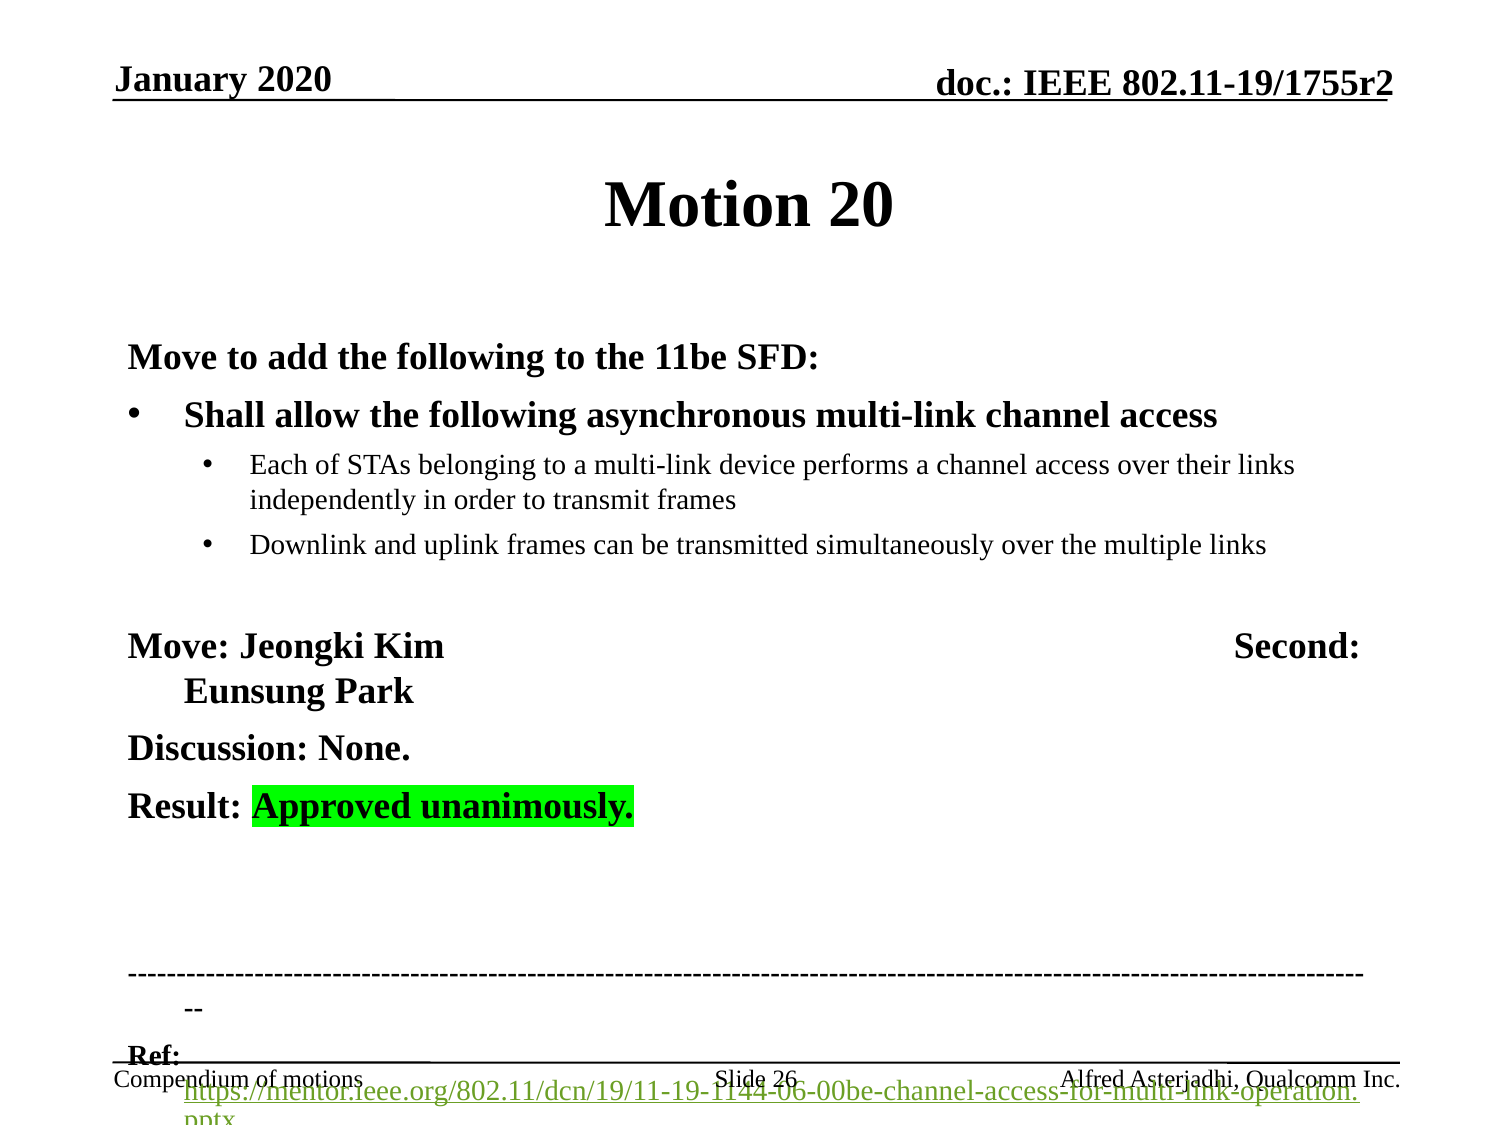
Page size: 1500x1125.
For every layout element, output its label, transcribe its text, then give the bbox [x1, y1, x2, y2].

footer Alfred Asterjadhi, Qualcomm Inc. [878, 1061, 1402, 1093]
slide_number Slide 26 [712, 1061, 800, 1123]
list Move to add the following to the 11be SFD: Shall allow the following asynchronous multi-link channel access Each of STAs belonging to a multi-link device performs a channel access over their links independently in order to transmit frames Downlink and uplink frames can be transmitted simultaneously over the multiple links Move: Jeongki Kim Second: Eunsung Park Discussion: None. Result: Approved unanimously. --------------------------------------------------------------------------------------------------------------------------------- Ref: https://mentor.ieee.org/802.11/dcn/19/11-19-1144-06-00be-channel-access-for-multi-link-operation.pptx [112, 324, 1388, 1063]
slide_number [114, 54, 423, 100]
title Motion 20 [112, 112, 1388, 288]
